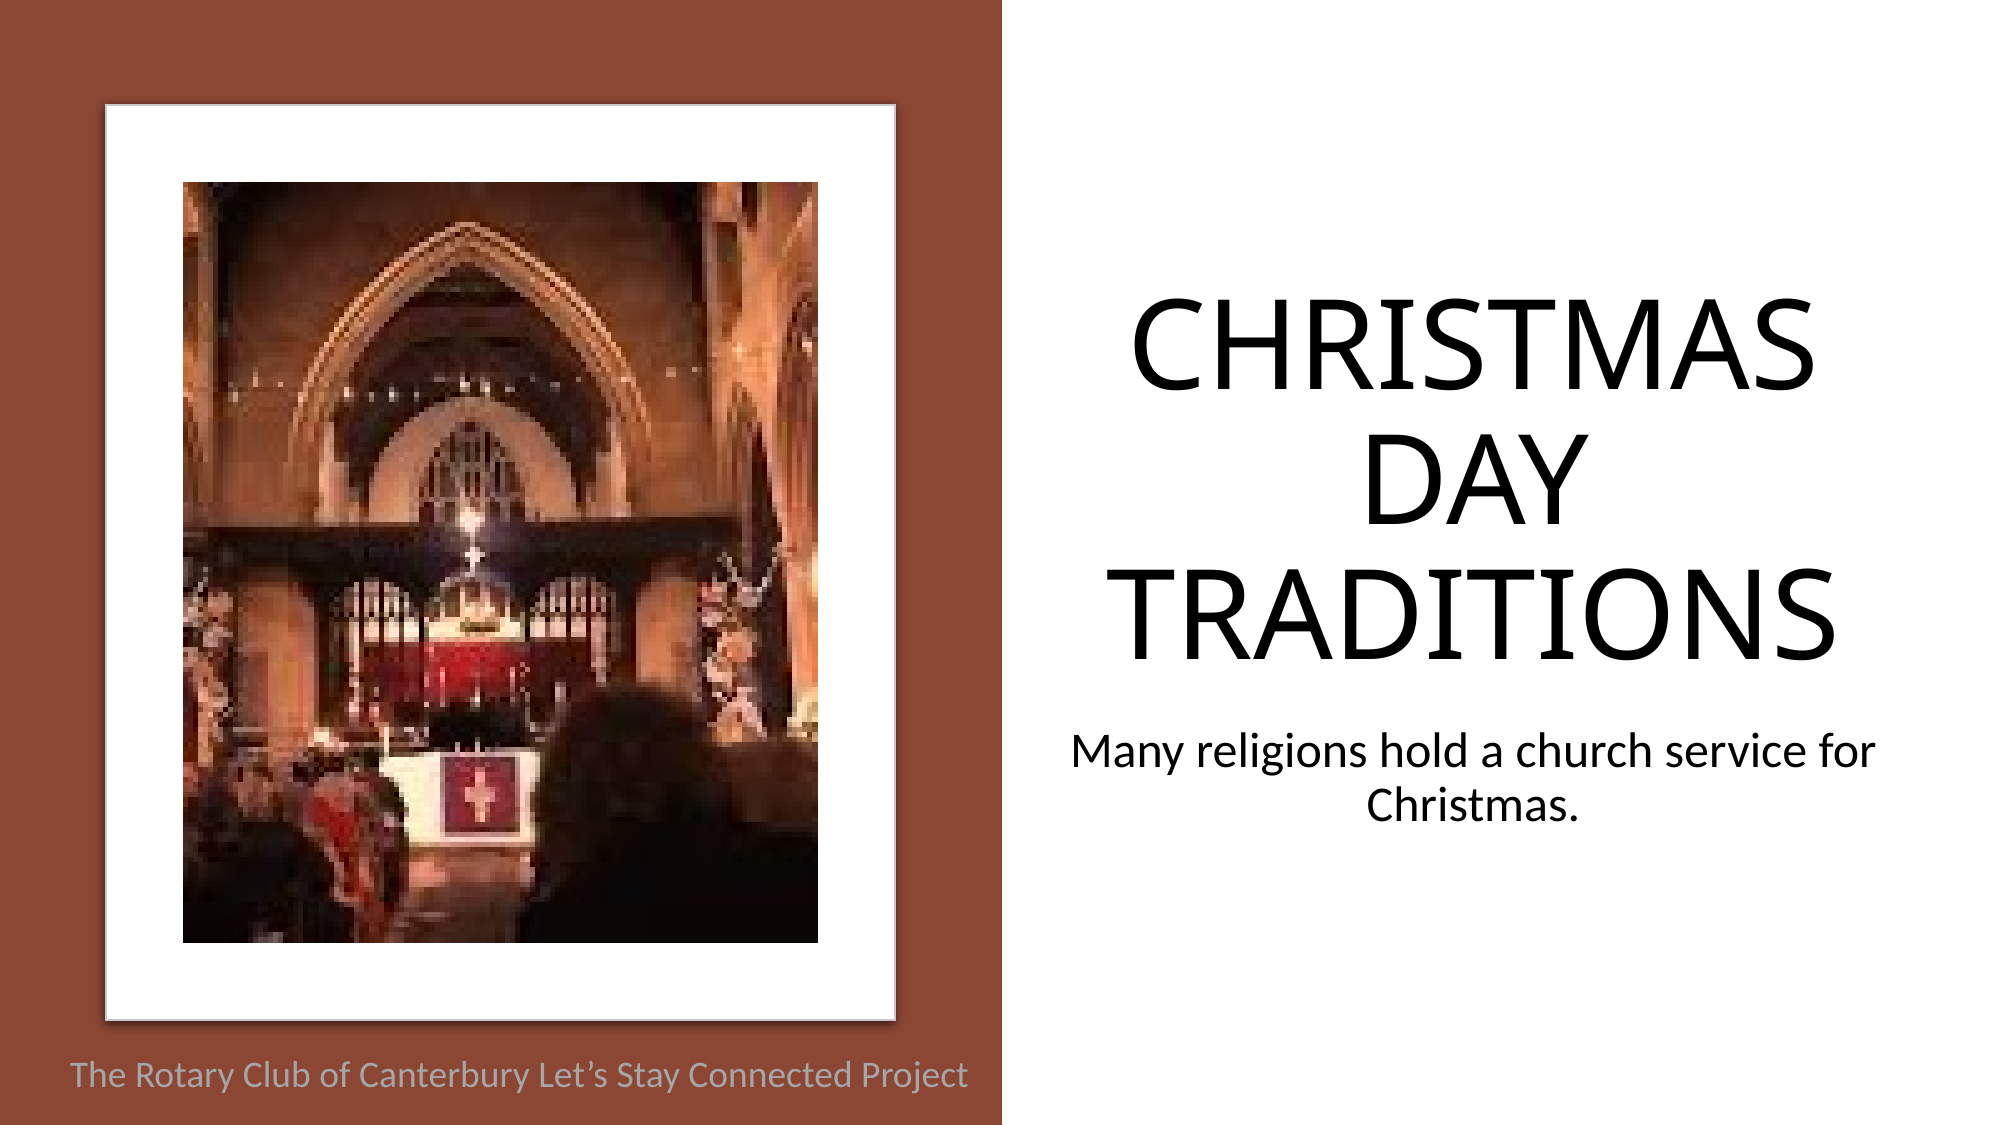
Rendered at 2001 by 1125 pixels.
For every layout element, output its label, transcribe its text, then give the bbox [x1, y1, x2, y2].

text_box [0, 0, 1003, 1125]
picture [183, 182, 818, 943]
text_box The Rotary Club of Canterbury Let’s Stay Connected Project [55, 1042, 1000, 1102]
title CHRISTMAS DAY TRADITIONS [1052, 104, 1895, 695]
text_box [105, 104, 896, 1021]
list Many religions hold a church service for Christmas. [1052, 717, 1895, 1020]
